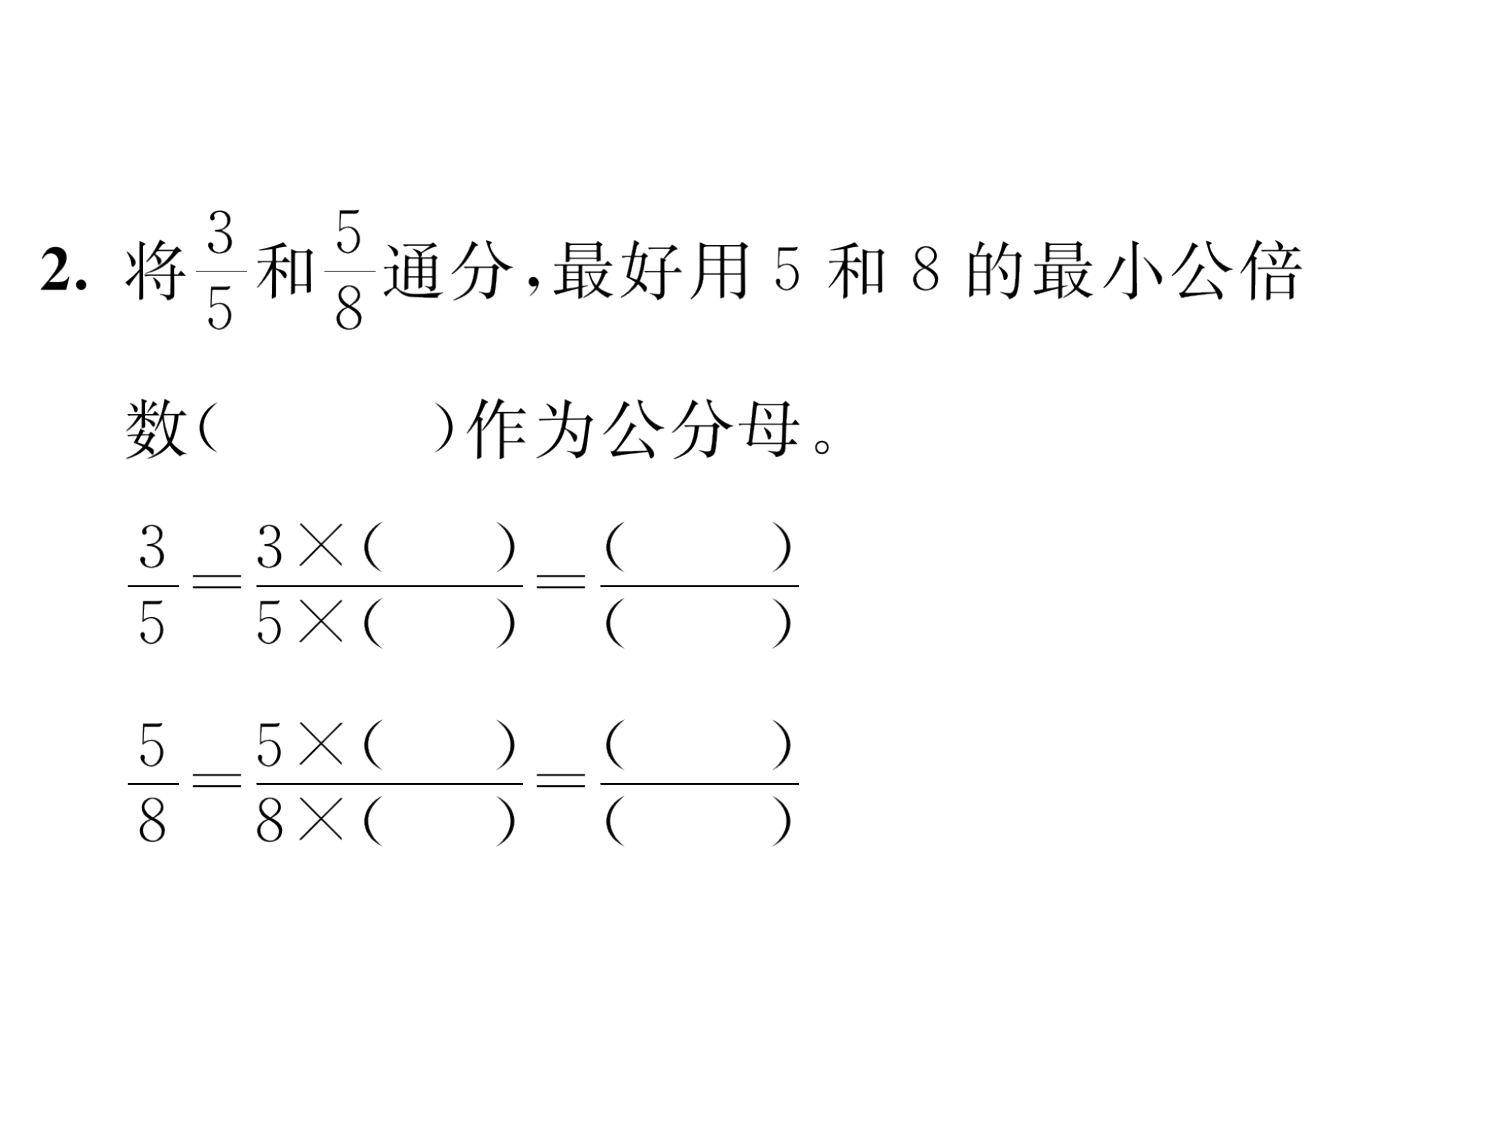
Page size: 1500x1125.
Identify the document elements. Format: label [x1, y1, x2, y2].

picture [35, 177, 1453, 886]
